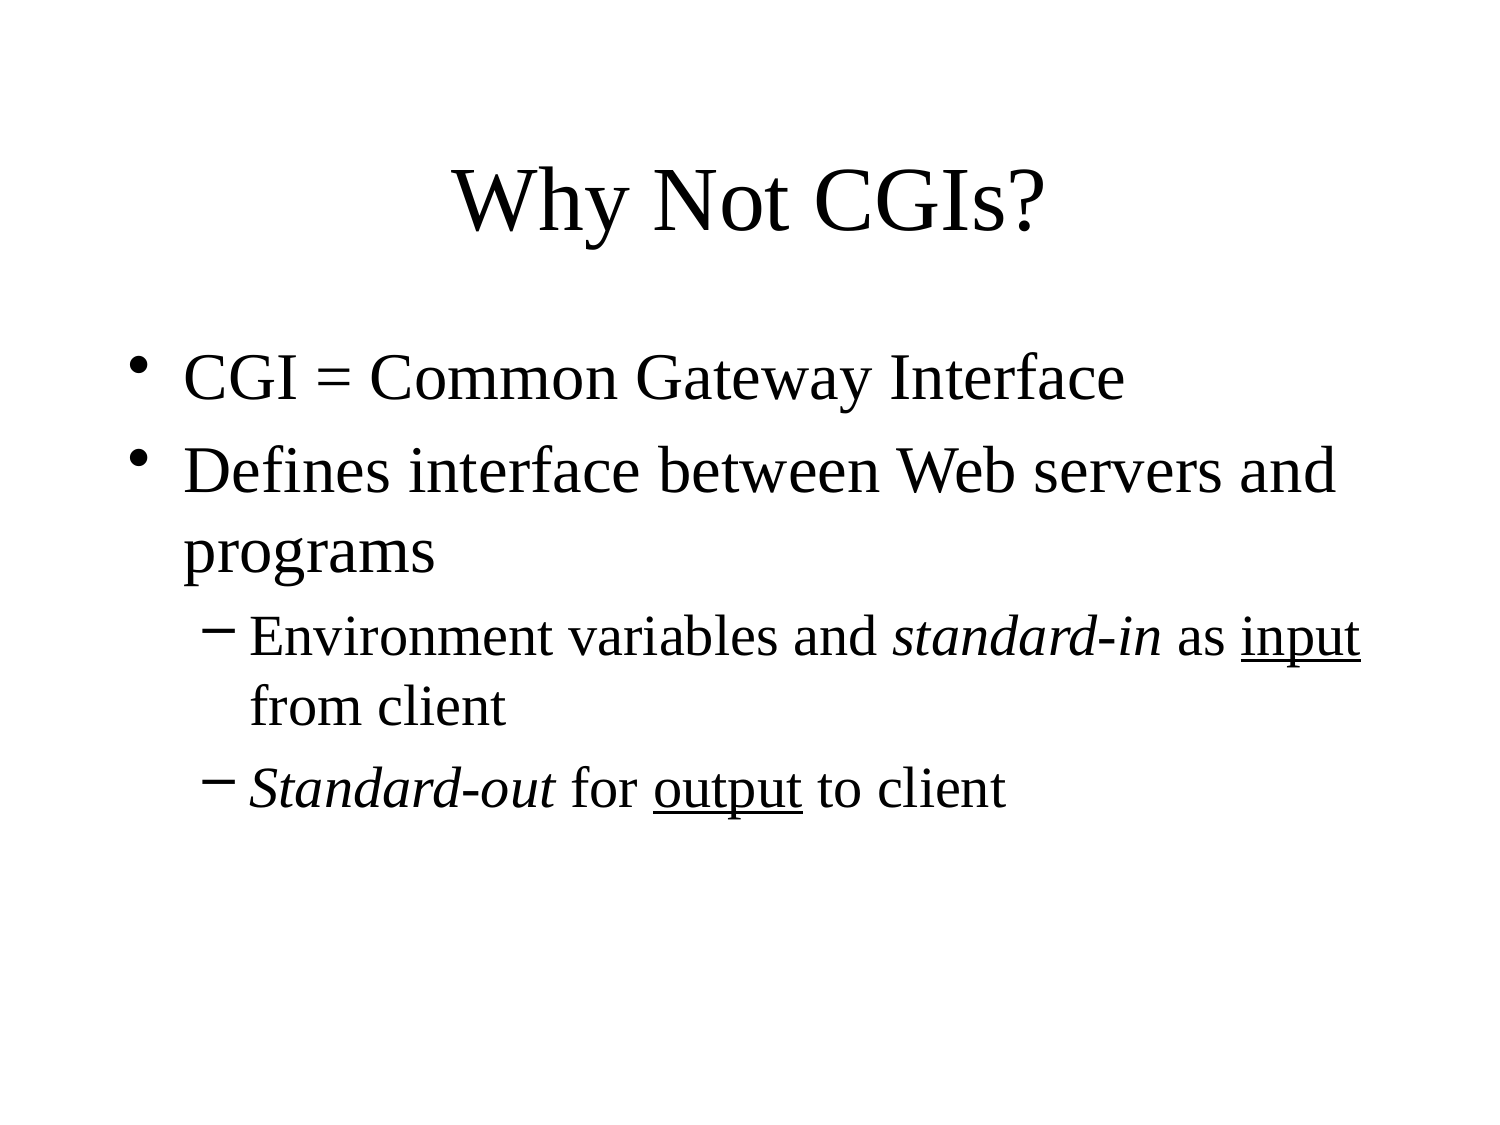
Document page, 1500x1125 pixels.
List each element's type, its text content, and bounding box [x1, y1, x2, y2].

title Why Not CGIs? [112, 99, 1388, 288]
list CGI = Common Gateway Interface Defines interface between Web servers and programs Environment variables and standard-in as input from client Standard-out for output to client [112, 324, 1388, 1001]
